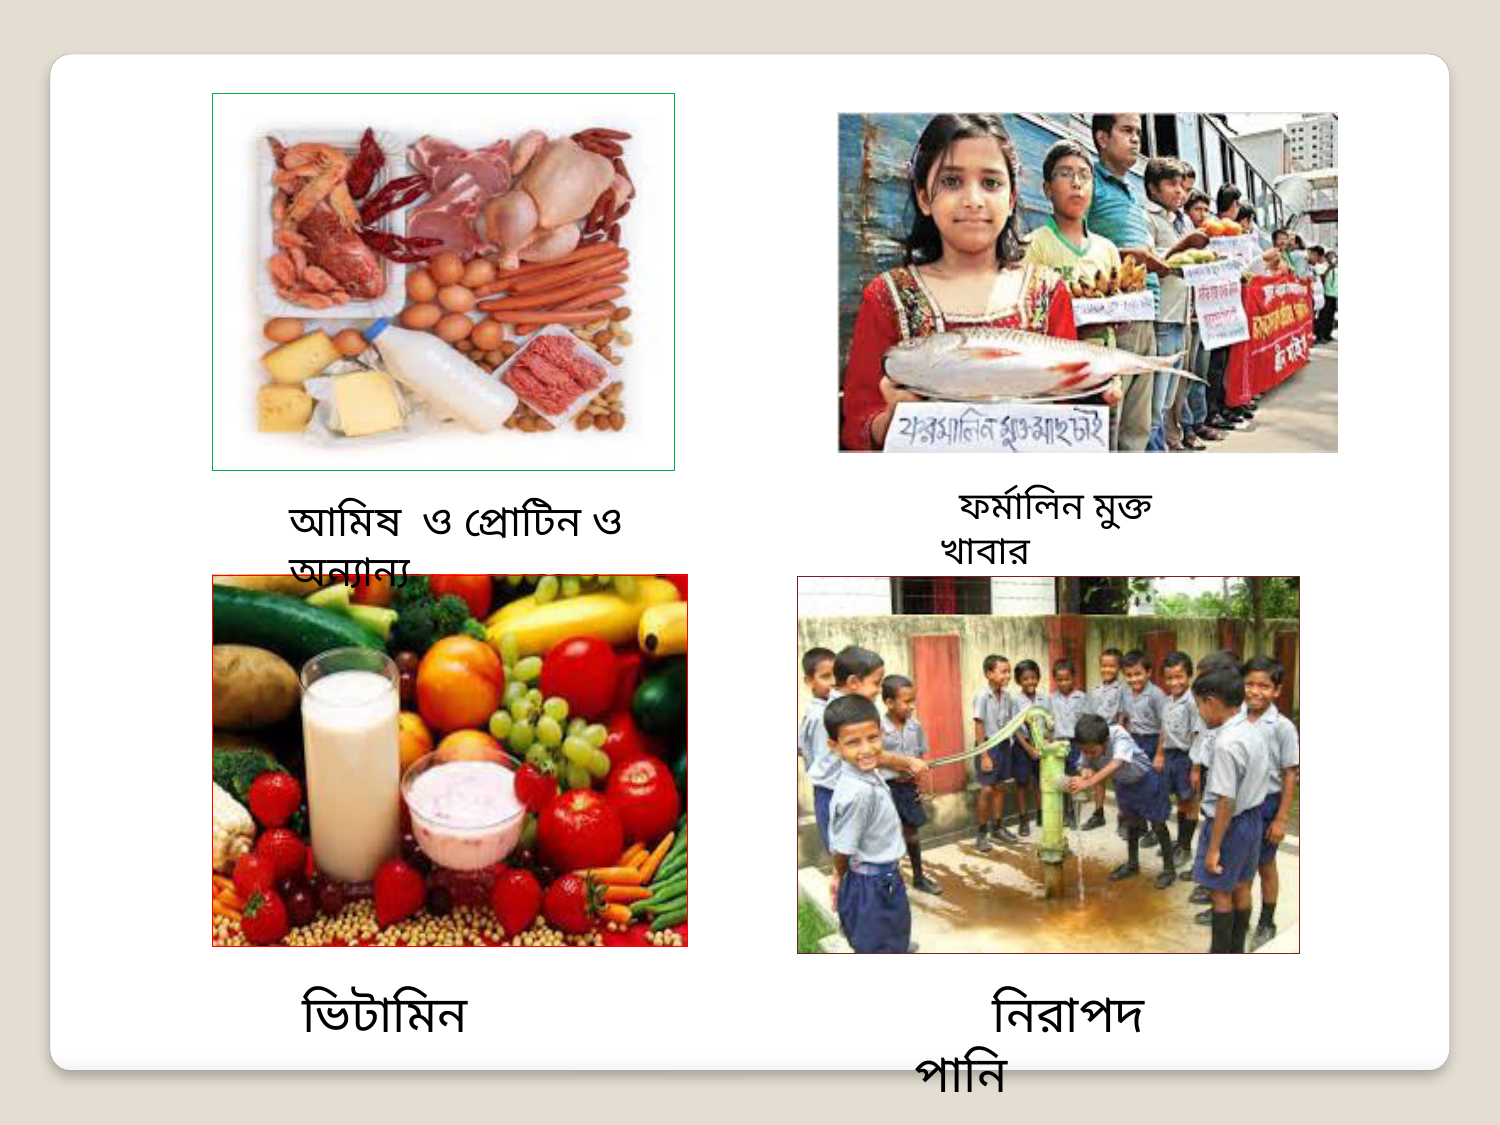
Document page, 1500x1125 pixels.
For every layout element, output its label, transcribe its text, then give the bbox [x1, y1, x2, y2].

picture [837, 112, 1338, 453]
text_box নিরাপদ পানি [900, 974, 1250, 1110]
text_box ফর্মালিন মুক্ত খাবার [924, 474, 1238, 575]
picture [796, 576, 1301, 954]
picture [212, 574, 688, 947]
text_box আমিষ ও প্রোটিন ও অন্যান্য [275, 487, 700, 603]
text_box ভিটামিন [287, 974, 638, 1050]
picture [212, 93, 676, 471]
